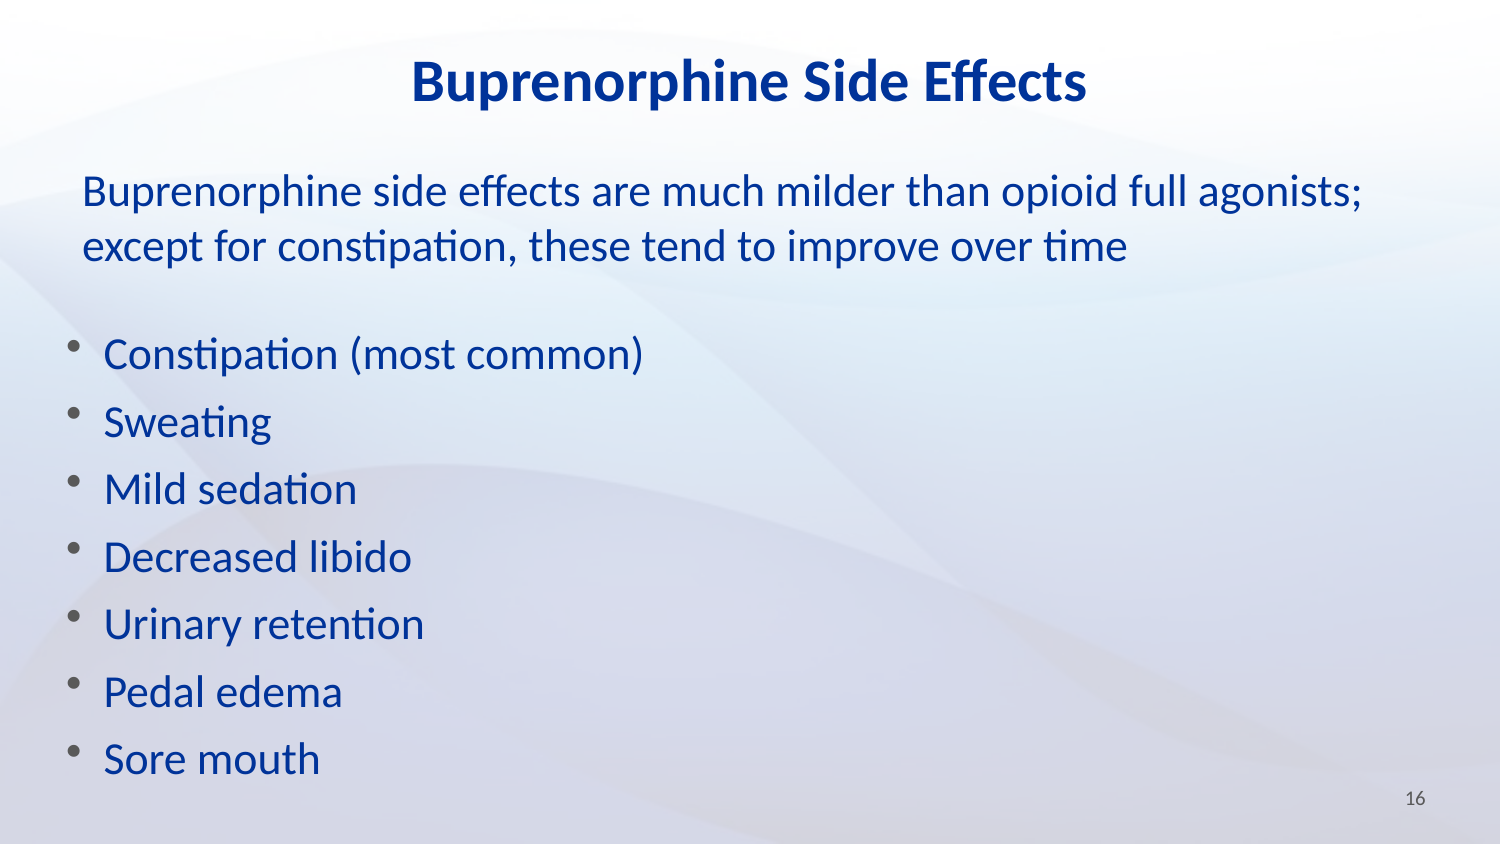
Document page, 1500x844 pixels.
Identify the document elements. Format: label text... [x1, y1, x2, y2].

text_box Buprenorphine side effects are much milder than opioid full agonists; except for constipation, these tend to improve over time [82, 160, 1480, 272]
slide_number 16 [1389, 771, 1480, 824]
list Constipation (most common) Sweating Mild sedation Decreased libido Urinary retention Pedal edema Sore mouth [51, 309, 1449, 793]
title Buprenorphine Side Effects [51, 26, 1449, 120]
